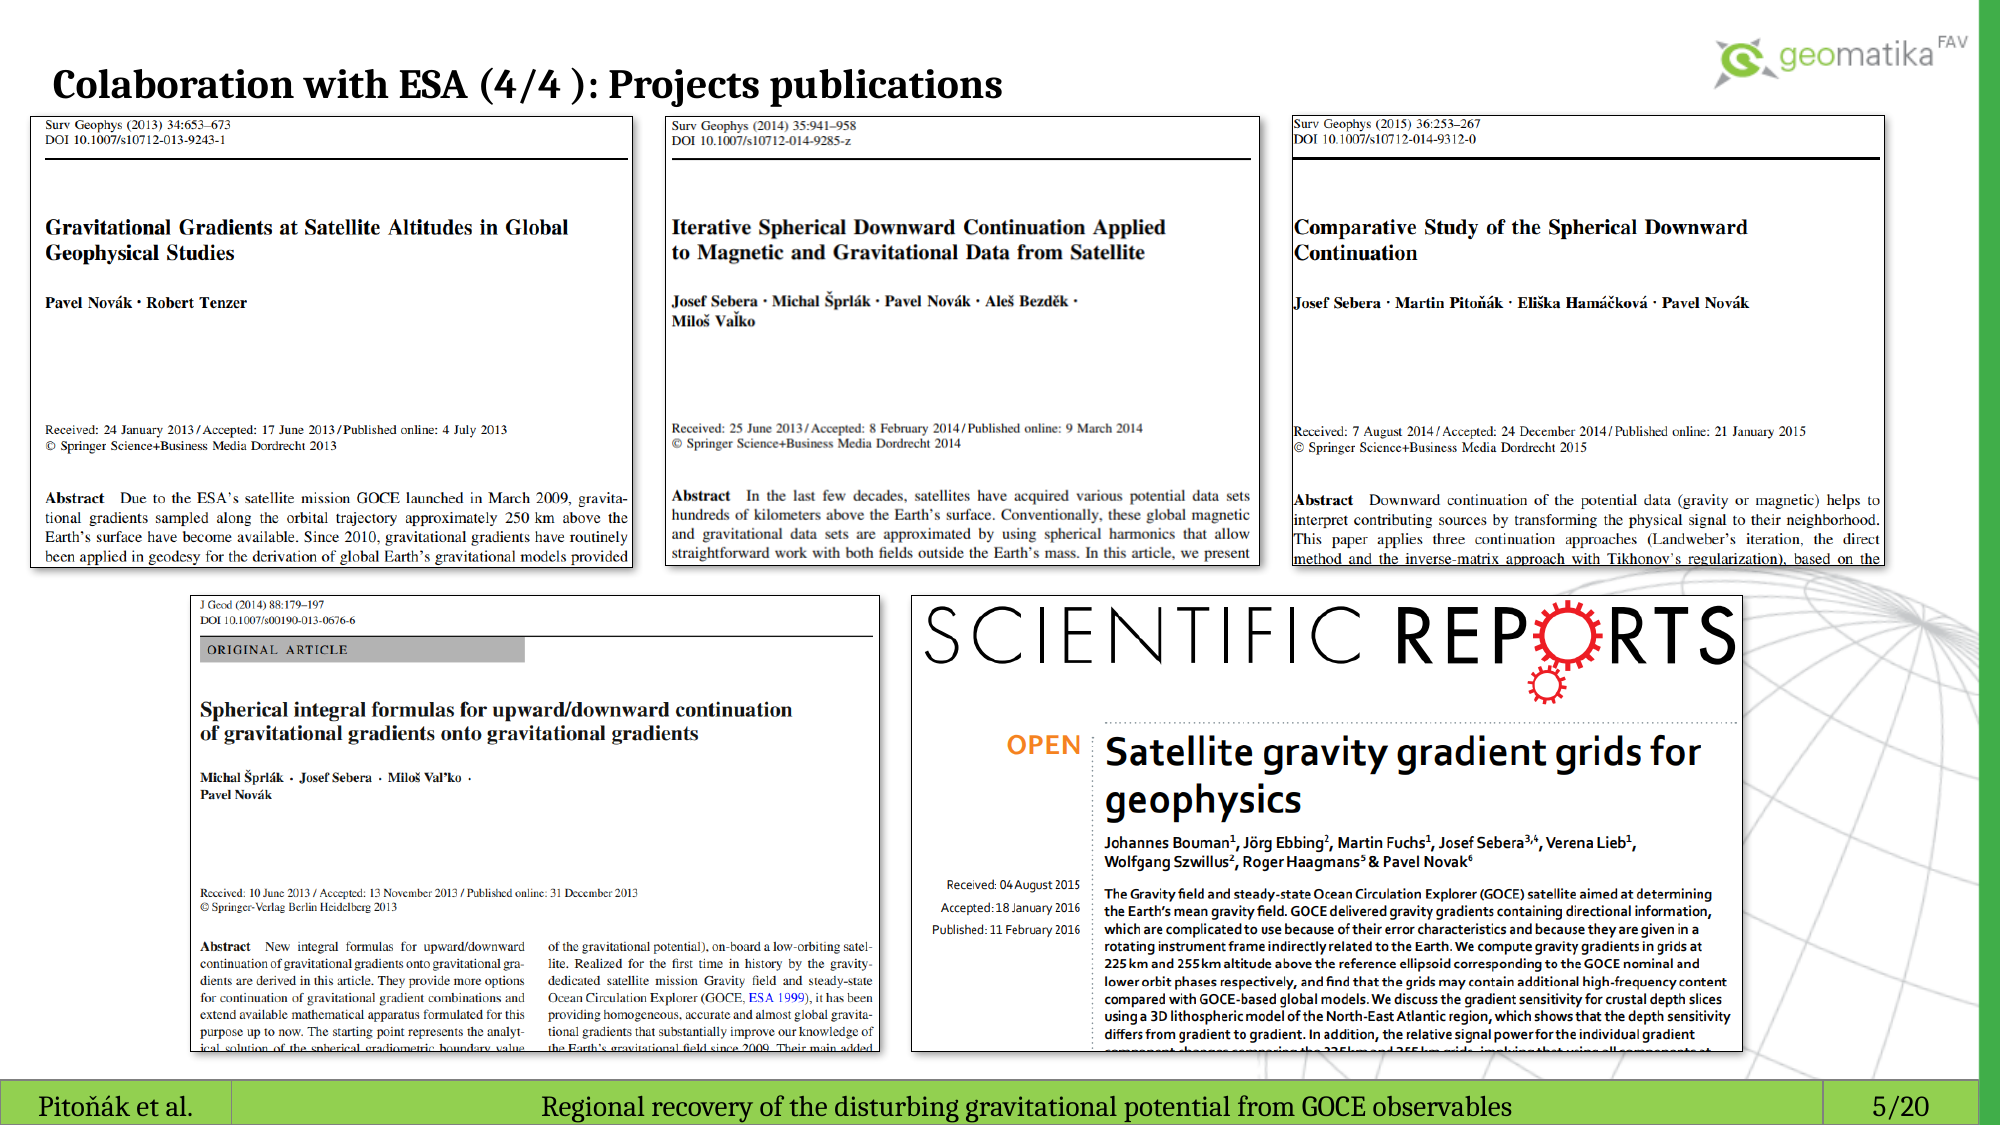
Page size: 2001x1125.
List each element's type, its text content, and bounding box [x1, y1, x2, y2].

text_box Regional recovery of the disturbing gravitational potential from GOCE observables [231, 1079, 1823, 1125]
text_box 5/20 [1823, 1079, 1979, 1125]
text_box Pitoňák et al. [0, 1079, 231, 1125]
picture [30, 0, 2000, 1125]
text_box Colaboration with ESA (4/4 ): Projects publications [38, 49, 1979, 115]
